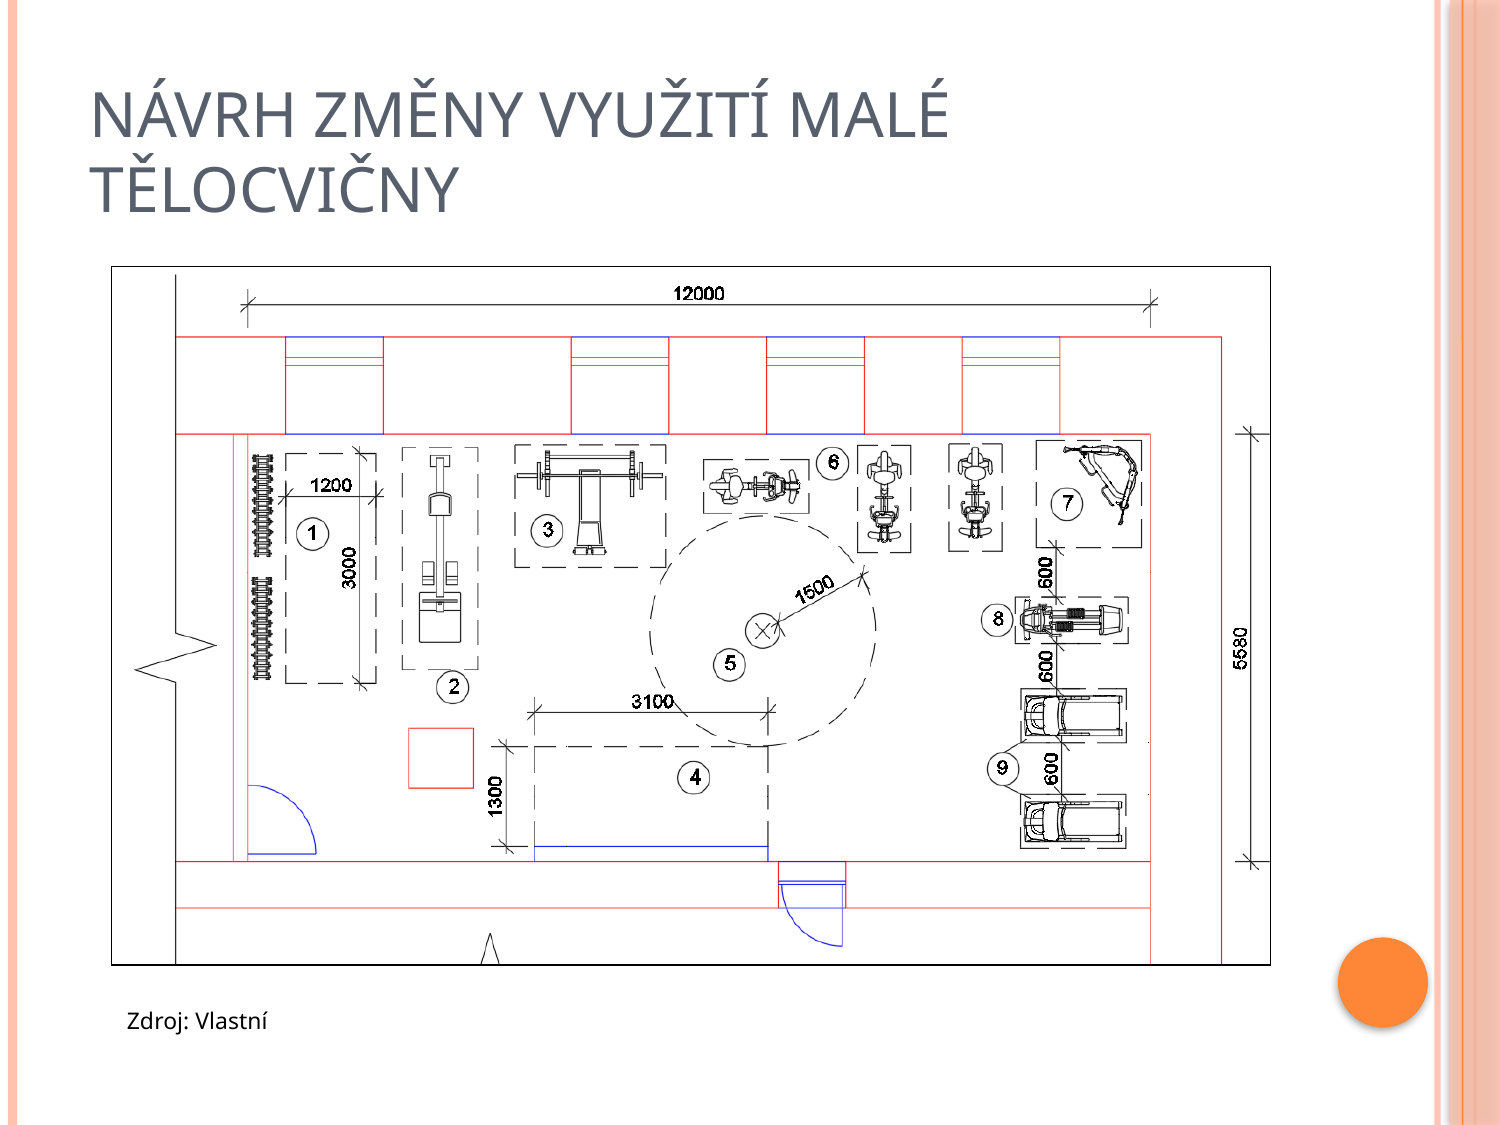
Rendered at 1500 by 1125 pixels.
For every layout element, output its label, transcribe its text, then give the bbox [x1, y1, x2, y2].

picture [111, 266, 1271, 965]
text_box Zdroj: Vlastní [112, 999, 621, 1047]
title Návrh změny využití malé tělocvičny [75, 45, 1300, 233]
